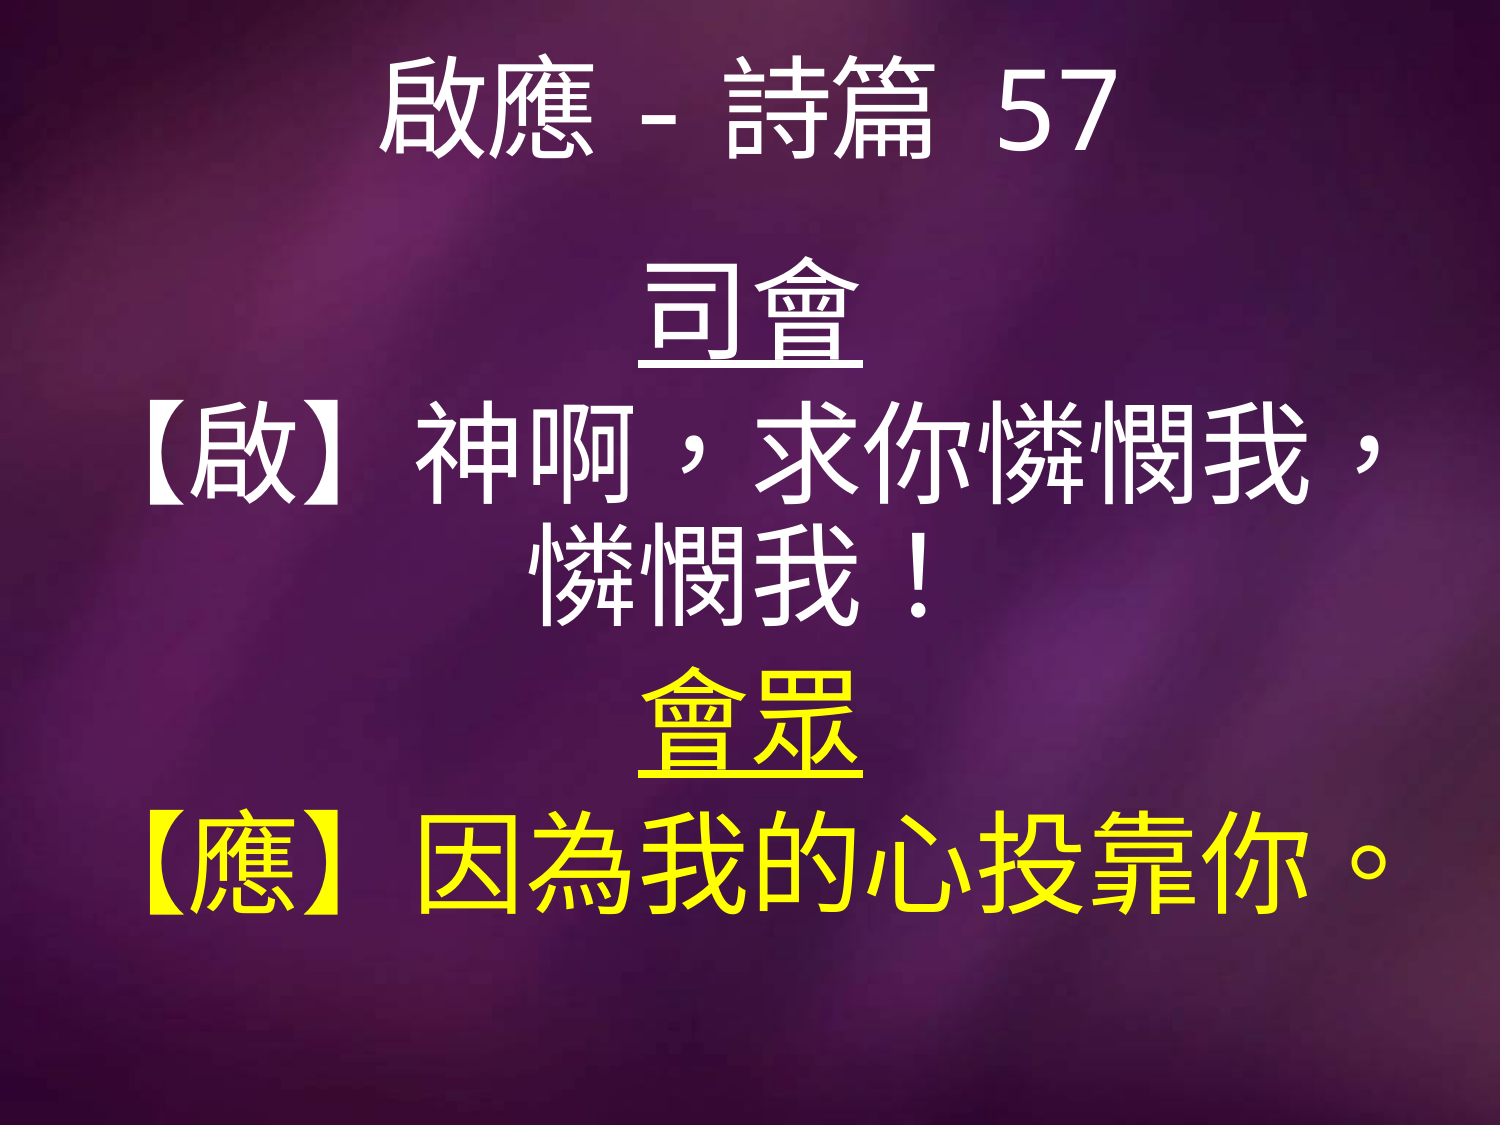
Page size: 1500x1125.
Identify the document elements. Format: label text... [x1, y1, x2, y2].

list 司會 【啟】神啊，求你憐憫我，憐憫我！ 會眾 【應】因為我的心投靠你。 [62, 254, 1438, 950]
title 啟應-詩篇 57 [62, 37, 1438, 174]
picture [0, 0, 1500, 1125]
